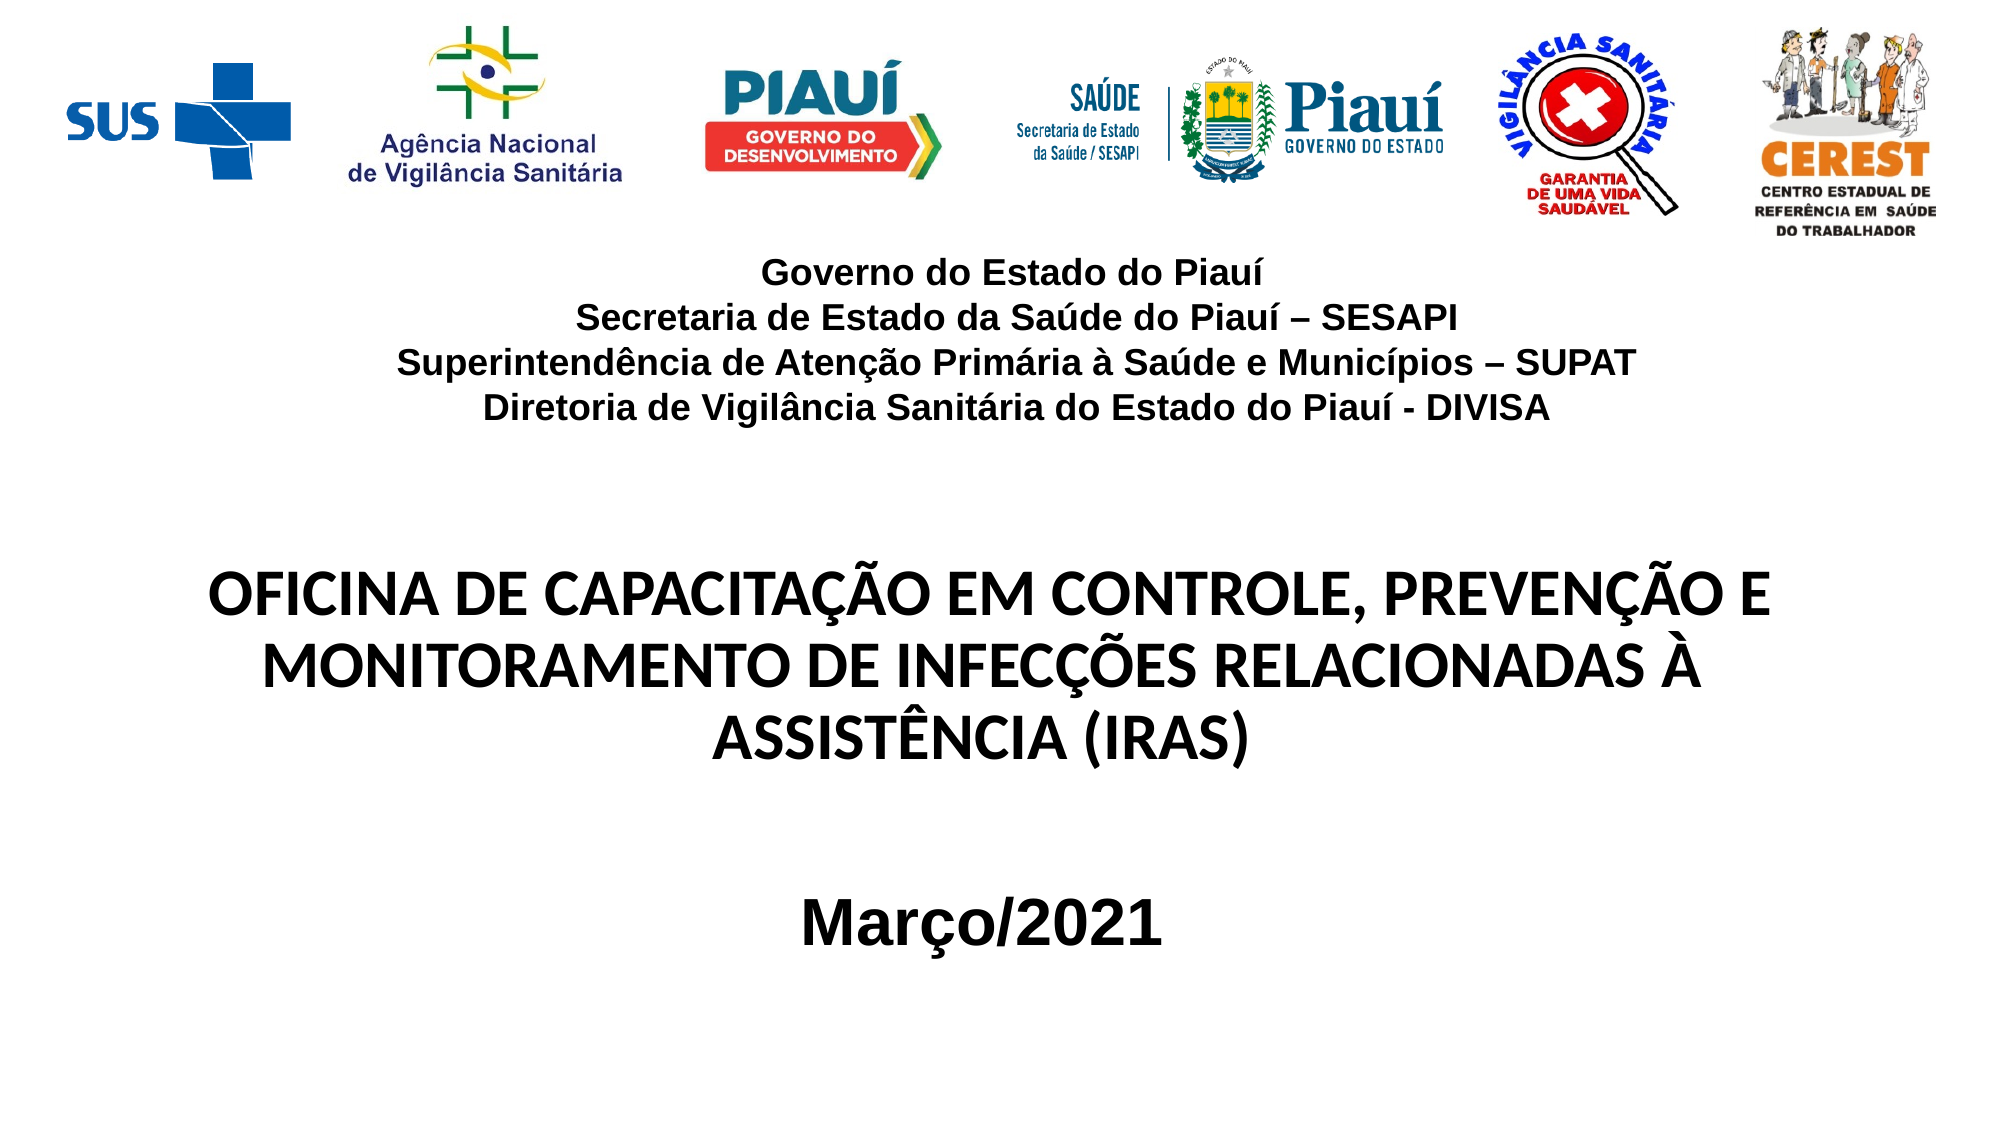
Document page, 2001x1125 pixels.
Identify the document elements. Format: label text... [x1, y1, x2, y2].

picture [1755, 27, 1936, 236]
text_box Governo do Estado do Piauí Secretaria de Estado da Saúde do Piauí – SESAPI Superintendência de Atenção Primária à Saúde e Municípios – SUPAT Diretoria de Vigilância Sanitária do Estado do Piauí - DIVISA [375, 240, 1660, 436]
picture [64, 61, 295, 182]
picture [321, 13, 659, 222]
picture [675, 26, 973, 209]
picture [1017, 57, 1443, 185]
picture [1498, 33, 1679, 216]
list OFICINA DE CAPACITAÇÃO EM CONTROLE, PREVENÇÃO E MONITORAMENTO DE INFECÇÕES RELACIONADAS À ASSISTÊNCIA (IRAS) Março/2021 [64, 298, 1900, 1036]
